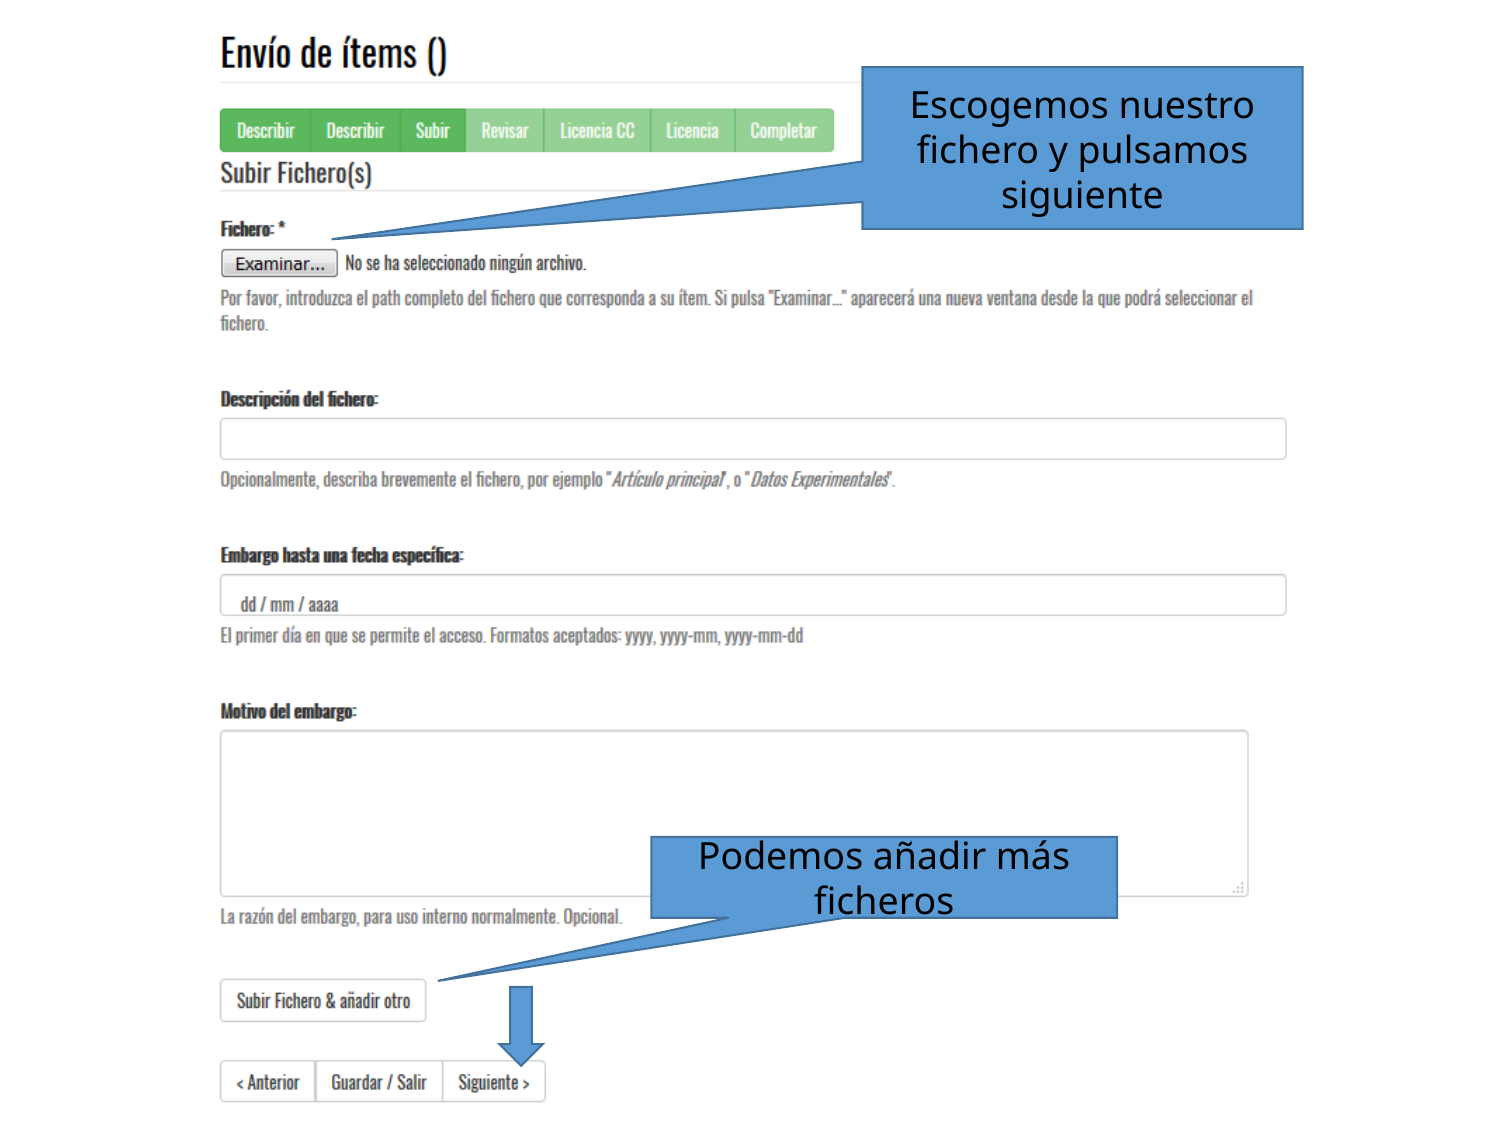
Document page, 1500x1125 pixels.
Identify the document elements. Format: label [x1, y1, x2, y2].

picture [206, 0, 1322, 1125]
